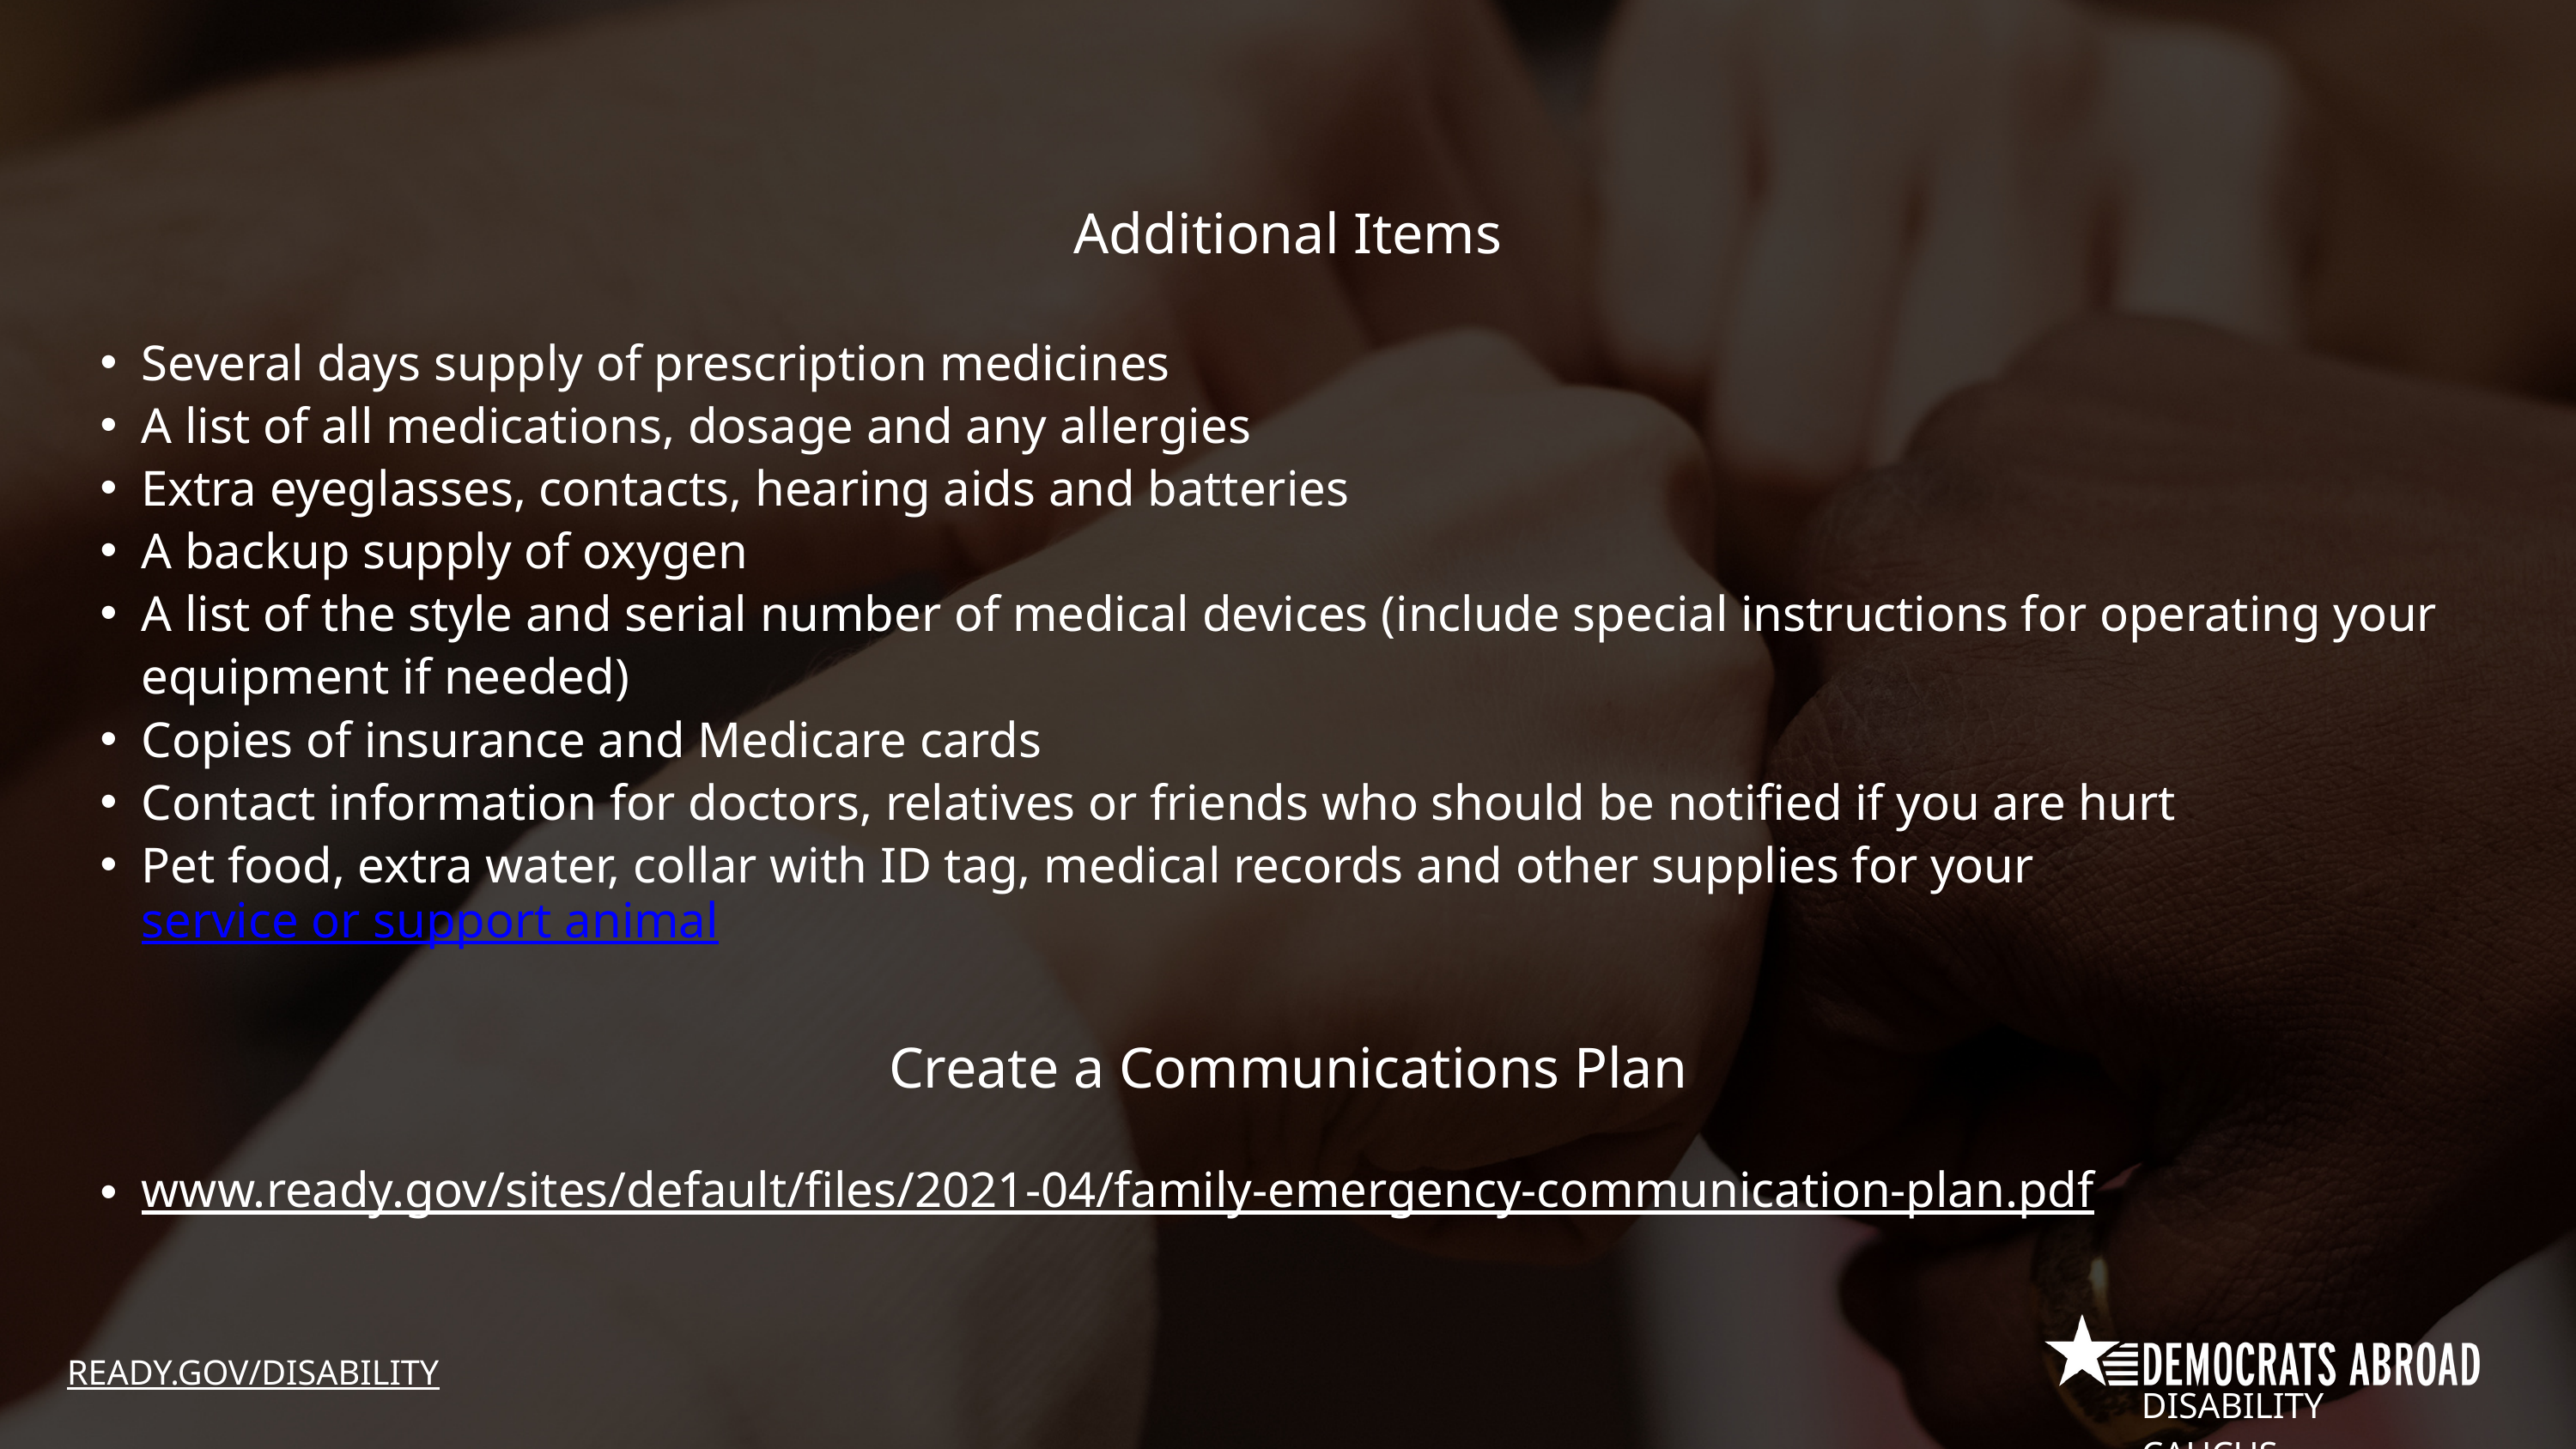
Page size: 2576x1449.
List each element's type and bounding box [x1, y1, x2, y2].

text_box [2023, 1272, 2508, 1423]
picture [0, 0, 2576, 1449]
